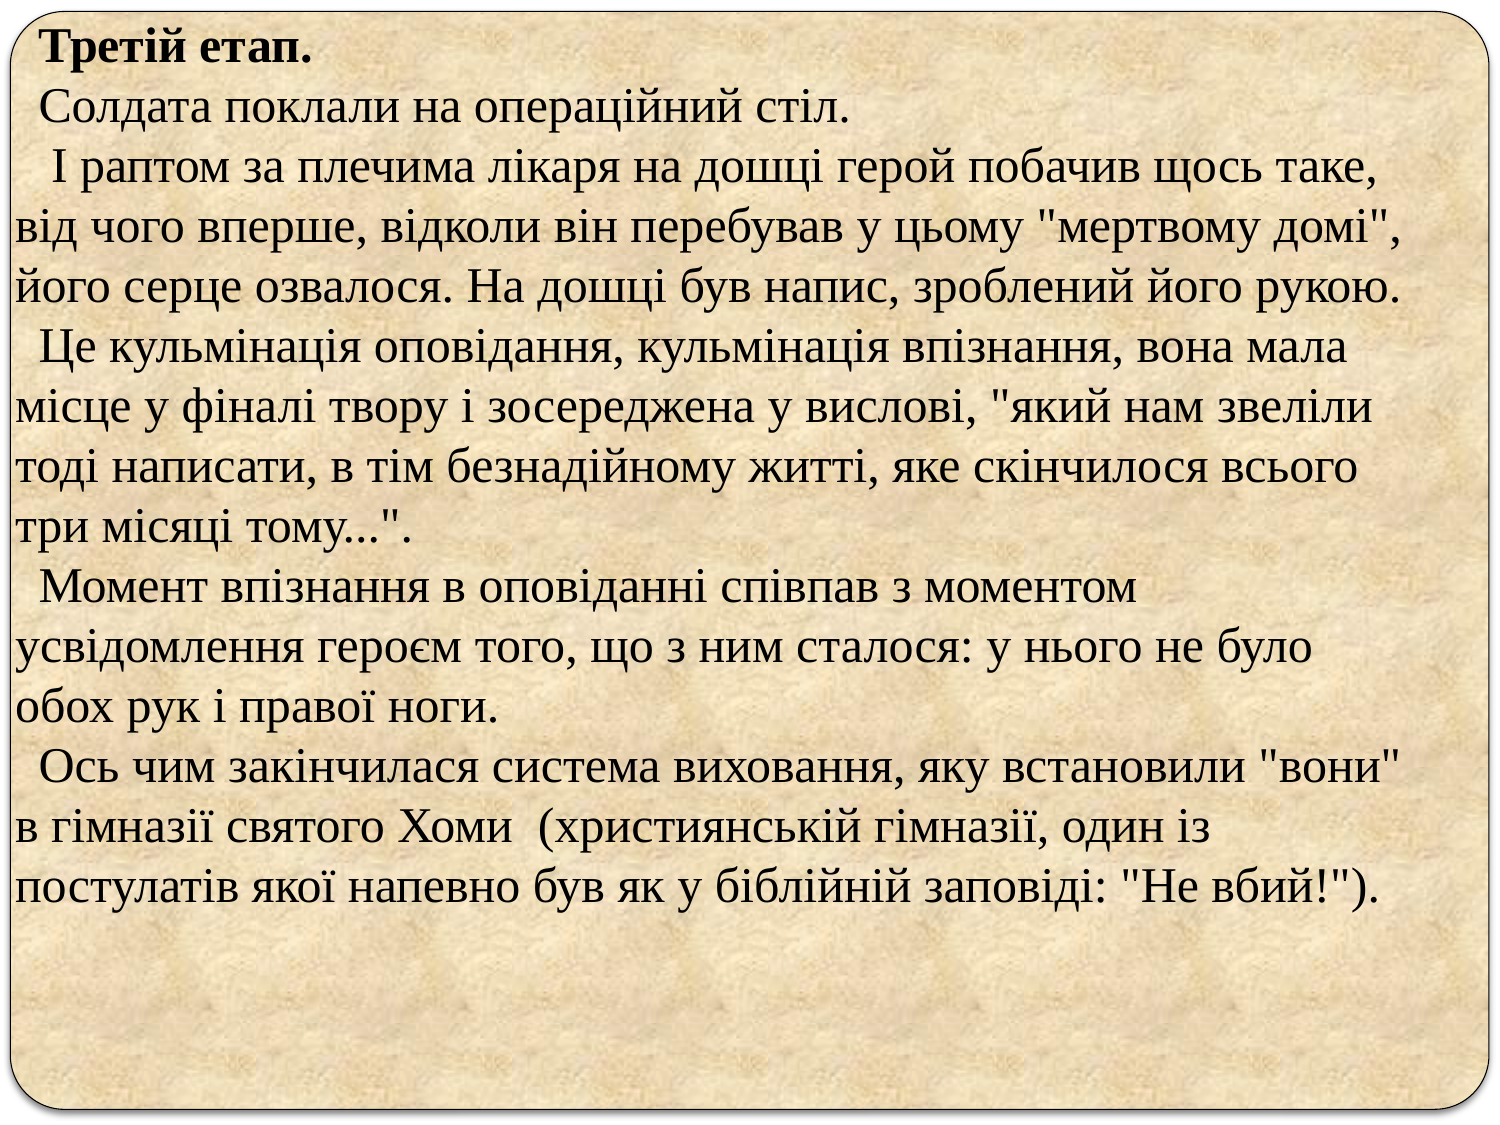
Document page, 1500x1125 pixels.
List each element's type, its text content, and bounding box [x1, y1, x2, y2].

picture [11, 12, 1488, 1108]
text_box Третій етап. Солдата поклали на операційний стіл. І раптом за плечима лікаря на дошці герой побачив щось таке, від чого вперше, відколи він перебував у цьому "мертвому домі", його серце озвалося. На дошці був напис, зроблений його рукою. Це кульмінація оповідання, кульмінація впізнання, вона мала місце у фіналі твору і зосереджена у вислові, "який нам звеліли тоді написати, в тім безнадійному житті, яке скінчилося всього три місяці тому...". Момент впізнання в оповіданні співпав з моментом усвідомлення героєм того, що з ним сталося: у нього не було обох рук і правої ноги. Ось чим закінчилася система виховання, яку встановили "вони" в гімназії святого Хоми (християнській гімназії, один із постулатів якої напевно був як у біблійній заповіді: "Не вбий!"). [0, 4, 1430, 920]
